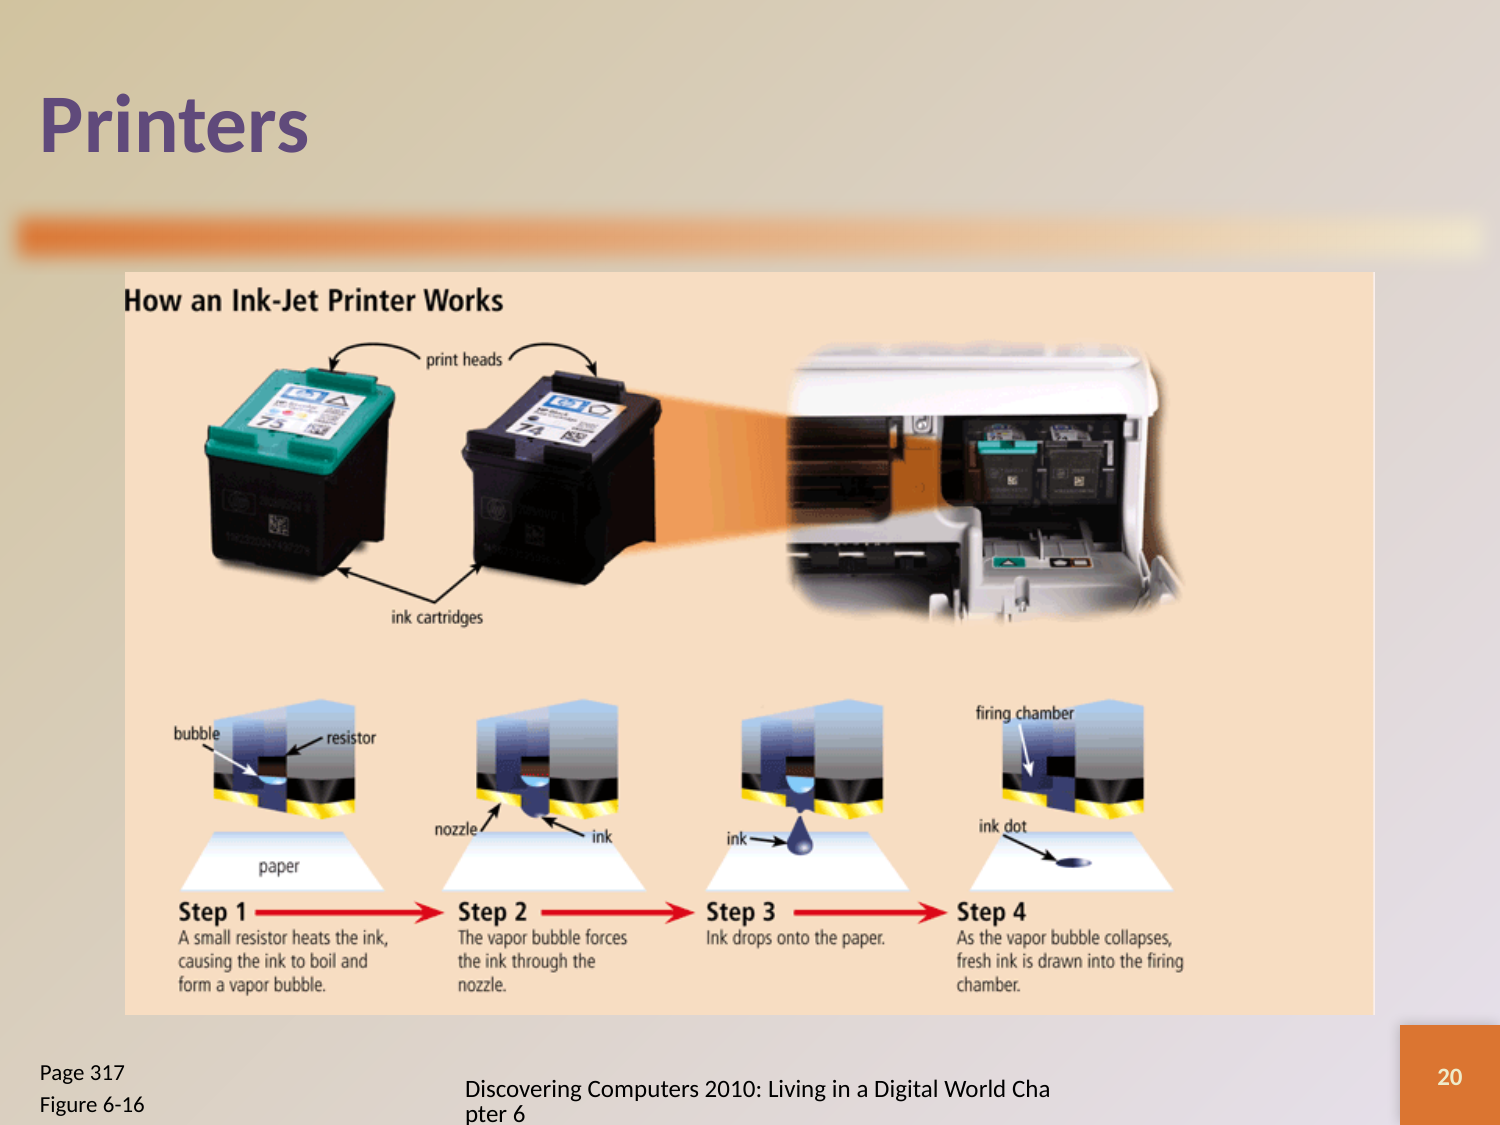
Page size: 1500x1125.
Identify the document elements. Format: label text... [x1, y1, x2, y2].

list Page 317 Figure 6-16 [24, 1050, 300, 1125]
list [124, 272, 1376, 1016]
title Printers [24, 24, 1475, 213]
slide_number 20 [1400, 1025, 1500, 1125]
footer Discovering Computers 2010: Living in a Digital World Chapter 6 [450, 1050, 1075, 1125]
